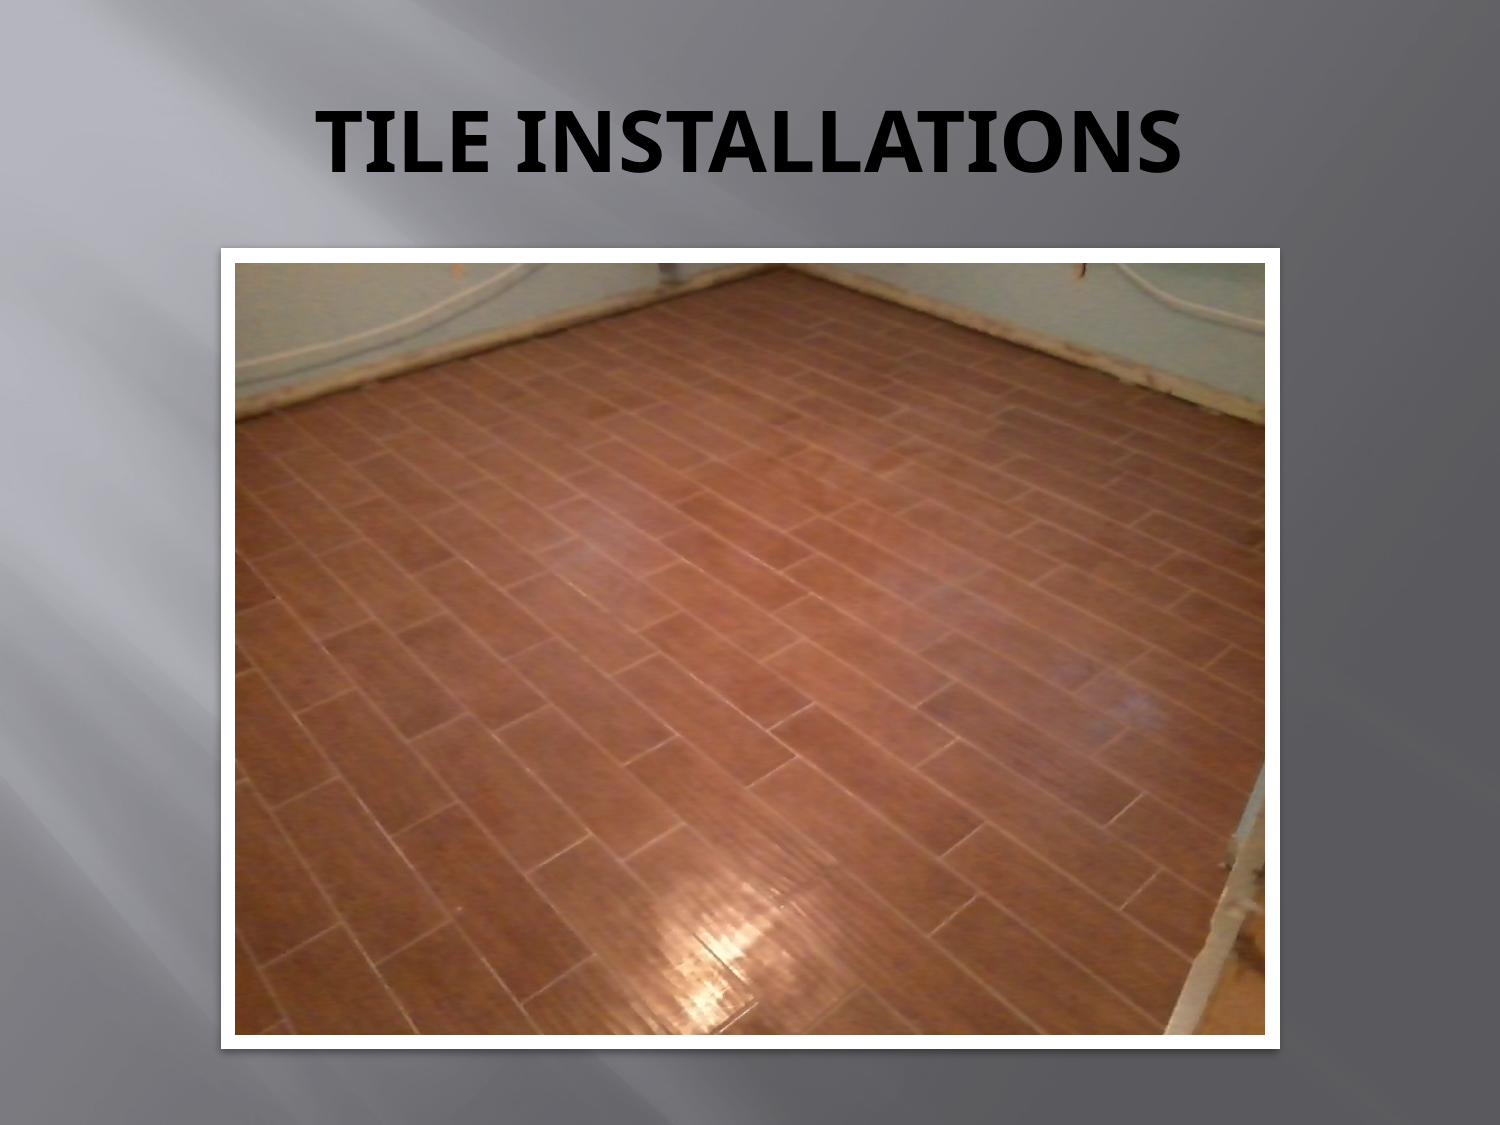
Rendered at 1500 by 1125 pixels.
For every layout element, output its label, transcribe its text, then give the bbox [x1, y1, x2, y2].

title TILE INSTALLATIONS [75, 45, 1425, 233]
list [234, 262, 1266, 1036]
